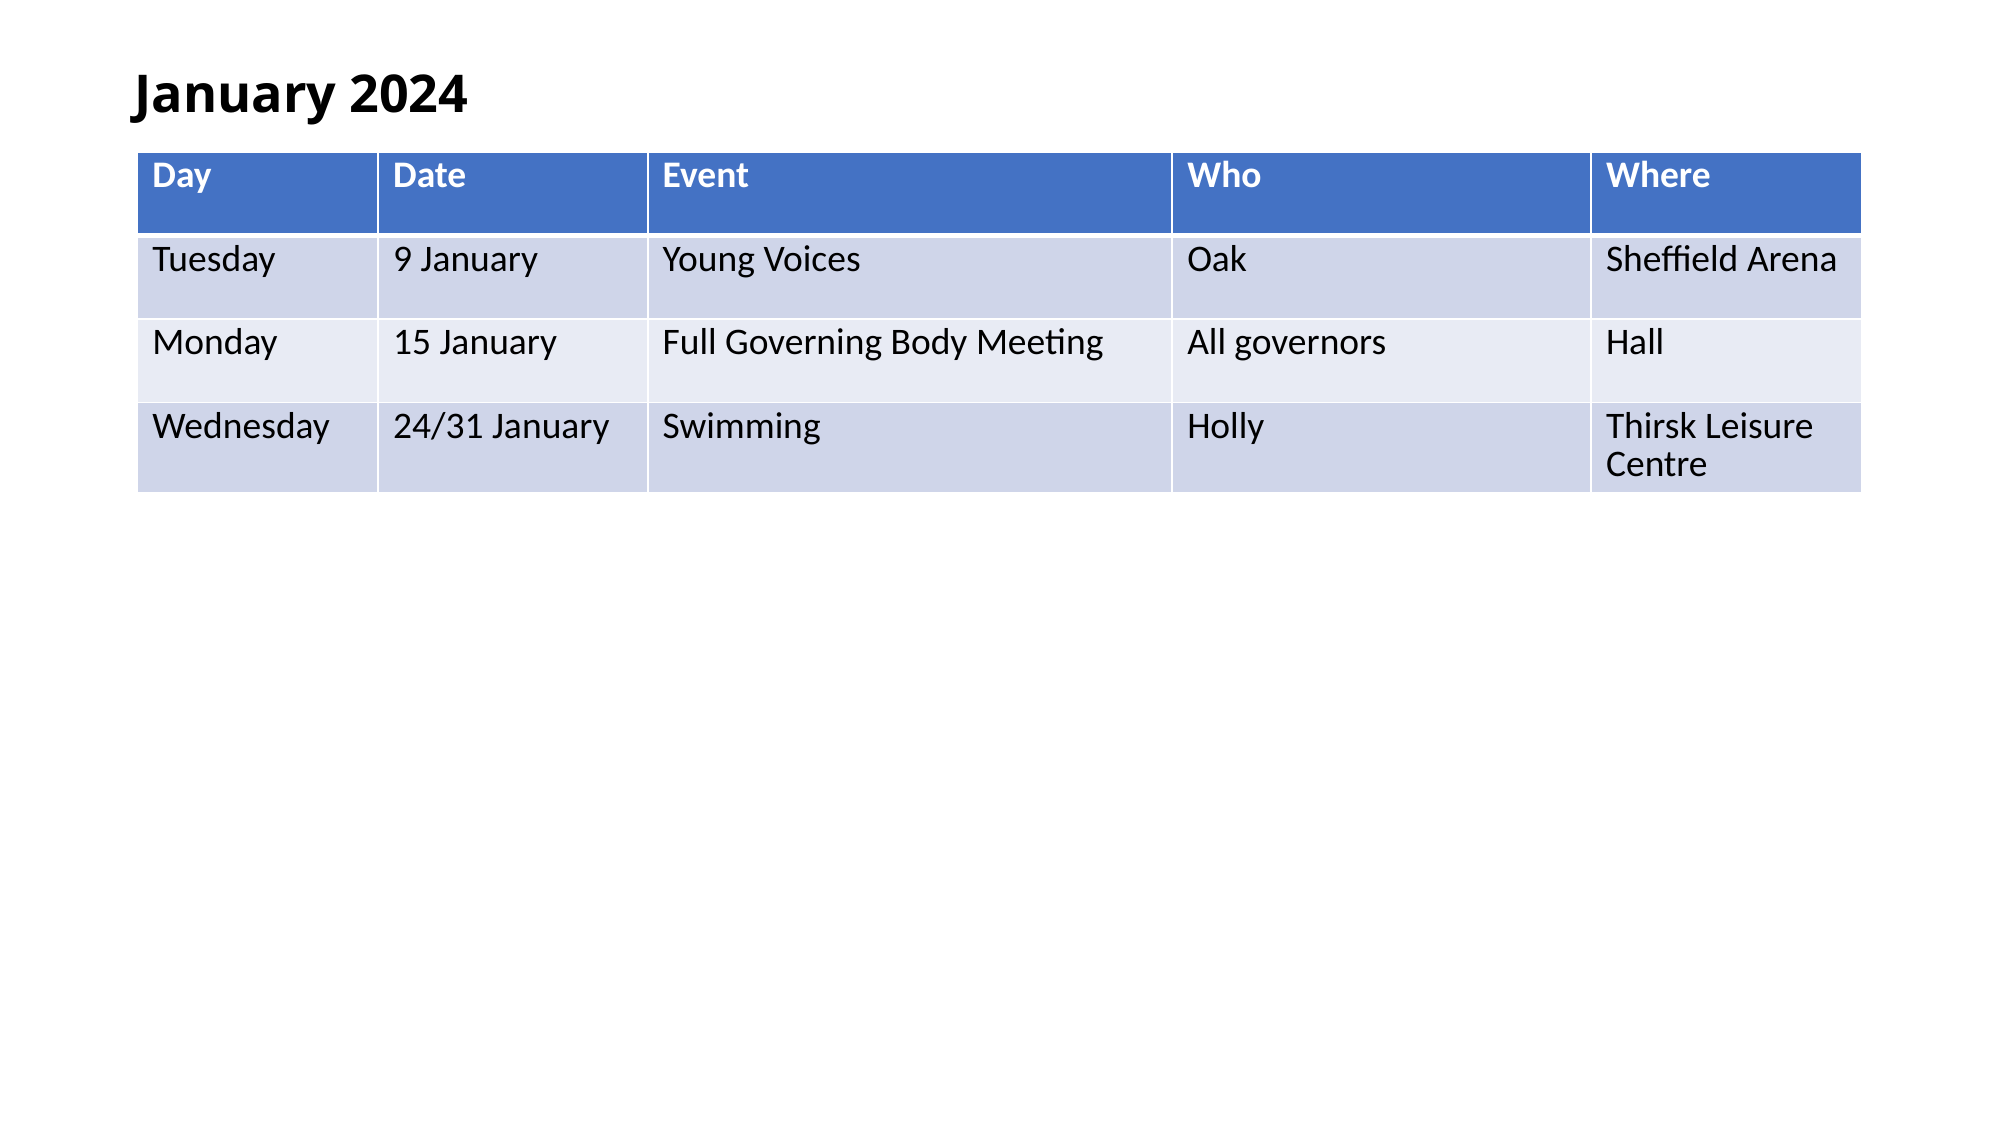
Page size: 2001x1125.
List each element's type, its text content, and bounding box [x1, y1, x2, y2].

table_cell Sheffield Arena [1592, 238, 1861, 318]
table_cell 24/31 January [379, 403, 647, 492]
table_cell Oak [1173, 238, 1590, 318]
table_header Who [1173, 153, 1590, 233]
table_cell Thirsk Leisure Centre [1592, 403, 1861, 492]
table_cell Full Governing Body Meeting [649, 320, 1171, 402]
table_cell Swimming [649, 403, 1171, 492]
table_cell Monday [138, 320, 377, 402]
text_box January 2024 [119, 53, 787, 131]
table_cell All governors [1173, 320, 1590, 402]
table_header Event [649, 153, 1171, 233]
table_cell 15 January [379, 320, 647, 402]
table_cell Wednesday [138, 403, 377, 492]
table_cell 9 January [379, 238, 647, 318]
table_header Where [1592, 153, 1861, 233]
table_cell Holly [1173, 403, 1590, 492]
table_cell Hall [1592, 320, 1861, 402]
table_header Day [138, 153, 377, 233]
table_cell Tuesday [138, 238, 377, 318]
table_cell Young Voices [649, 238, 1171, 318]
table_header Date [379, 153, 647, 233]
